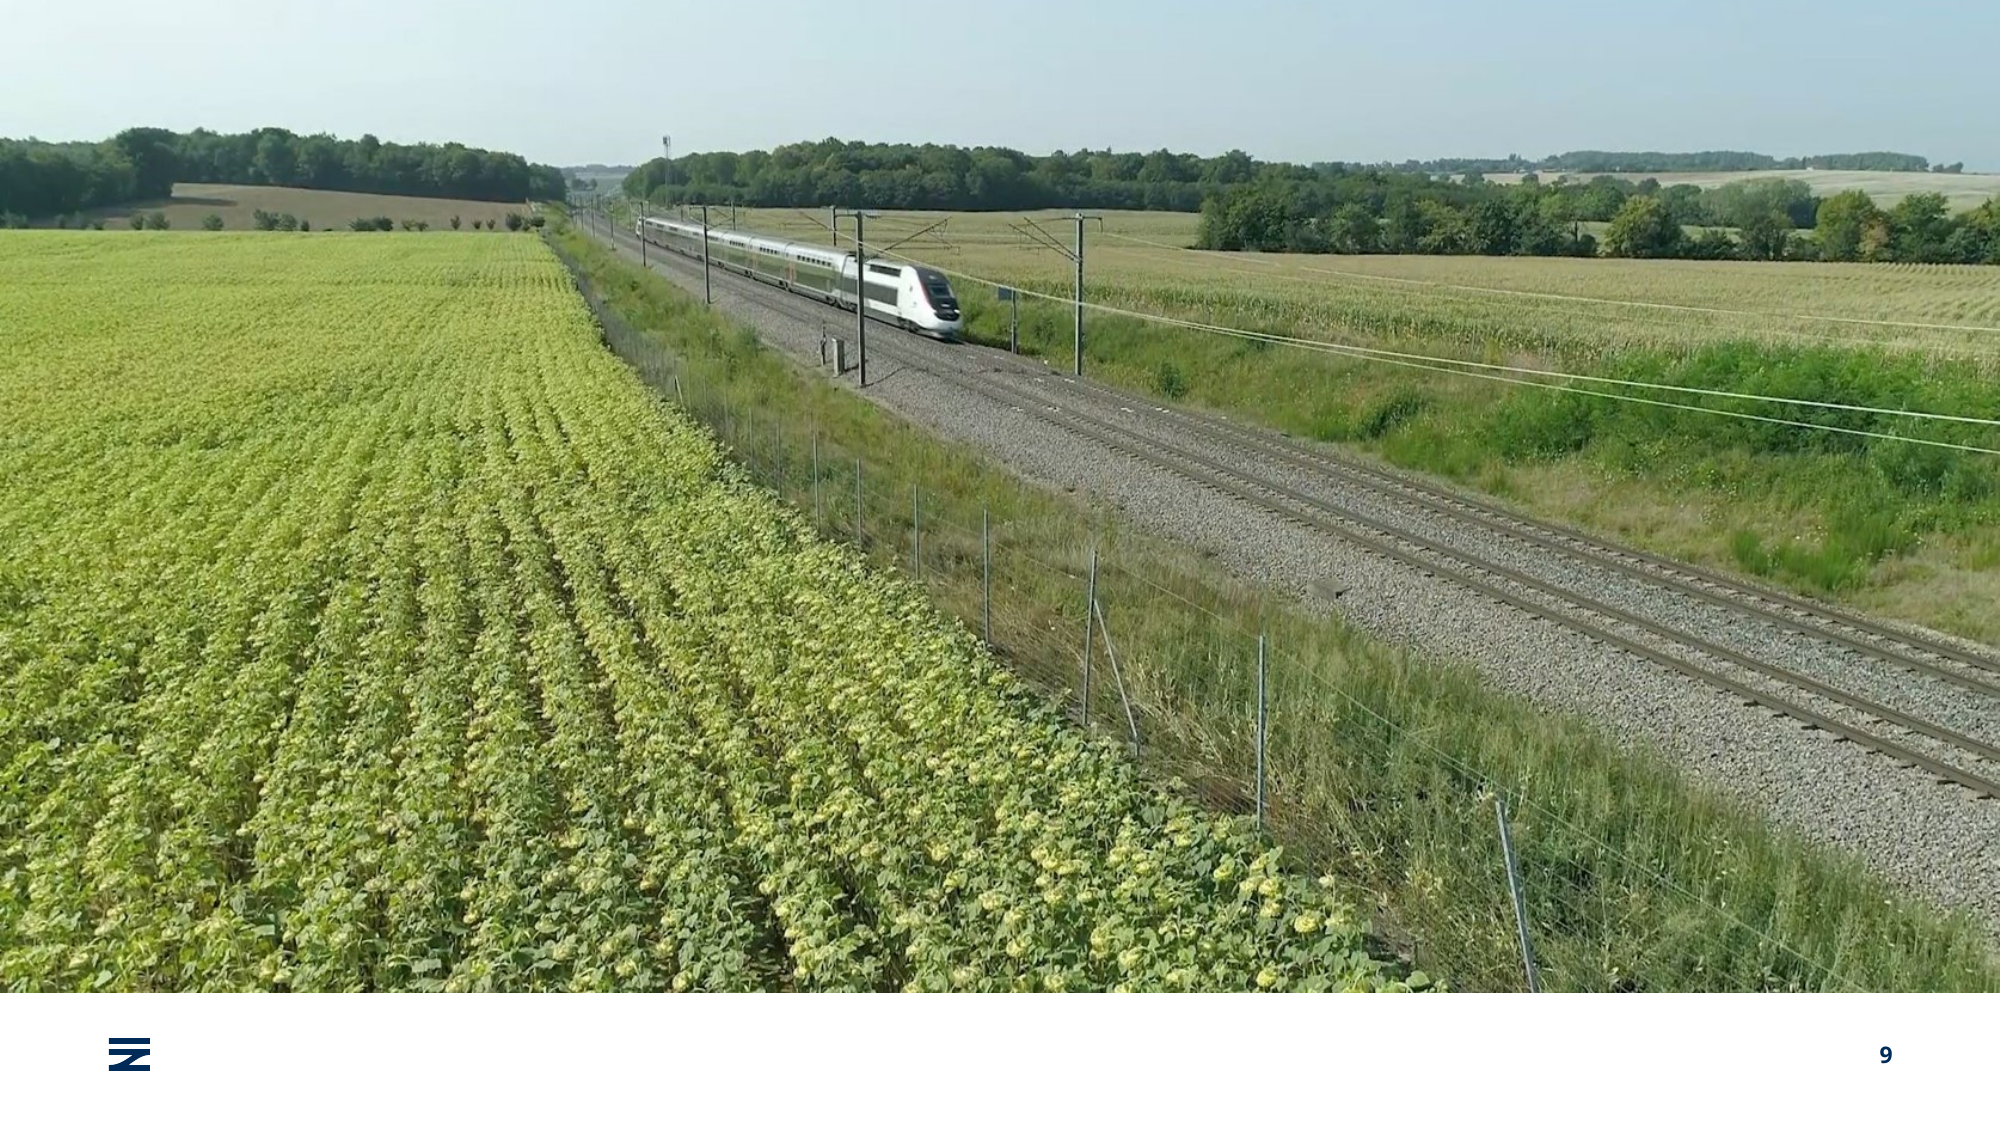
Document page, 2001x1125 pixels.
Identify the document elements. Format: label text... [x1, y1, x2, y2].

slide_number 9 [1787, 1037, 1893, 1075]
picture [0, 0, 2000, 993]
